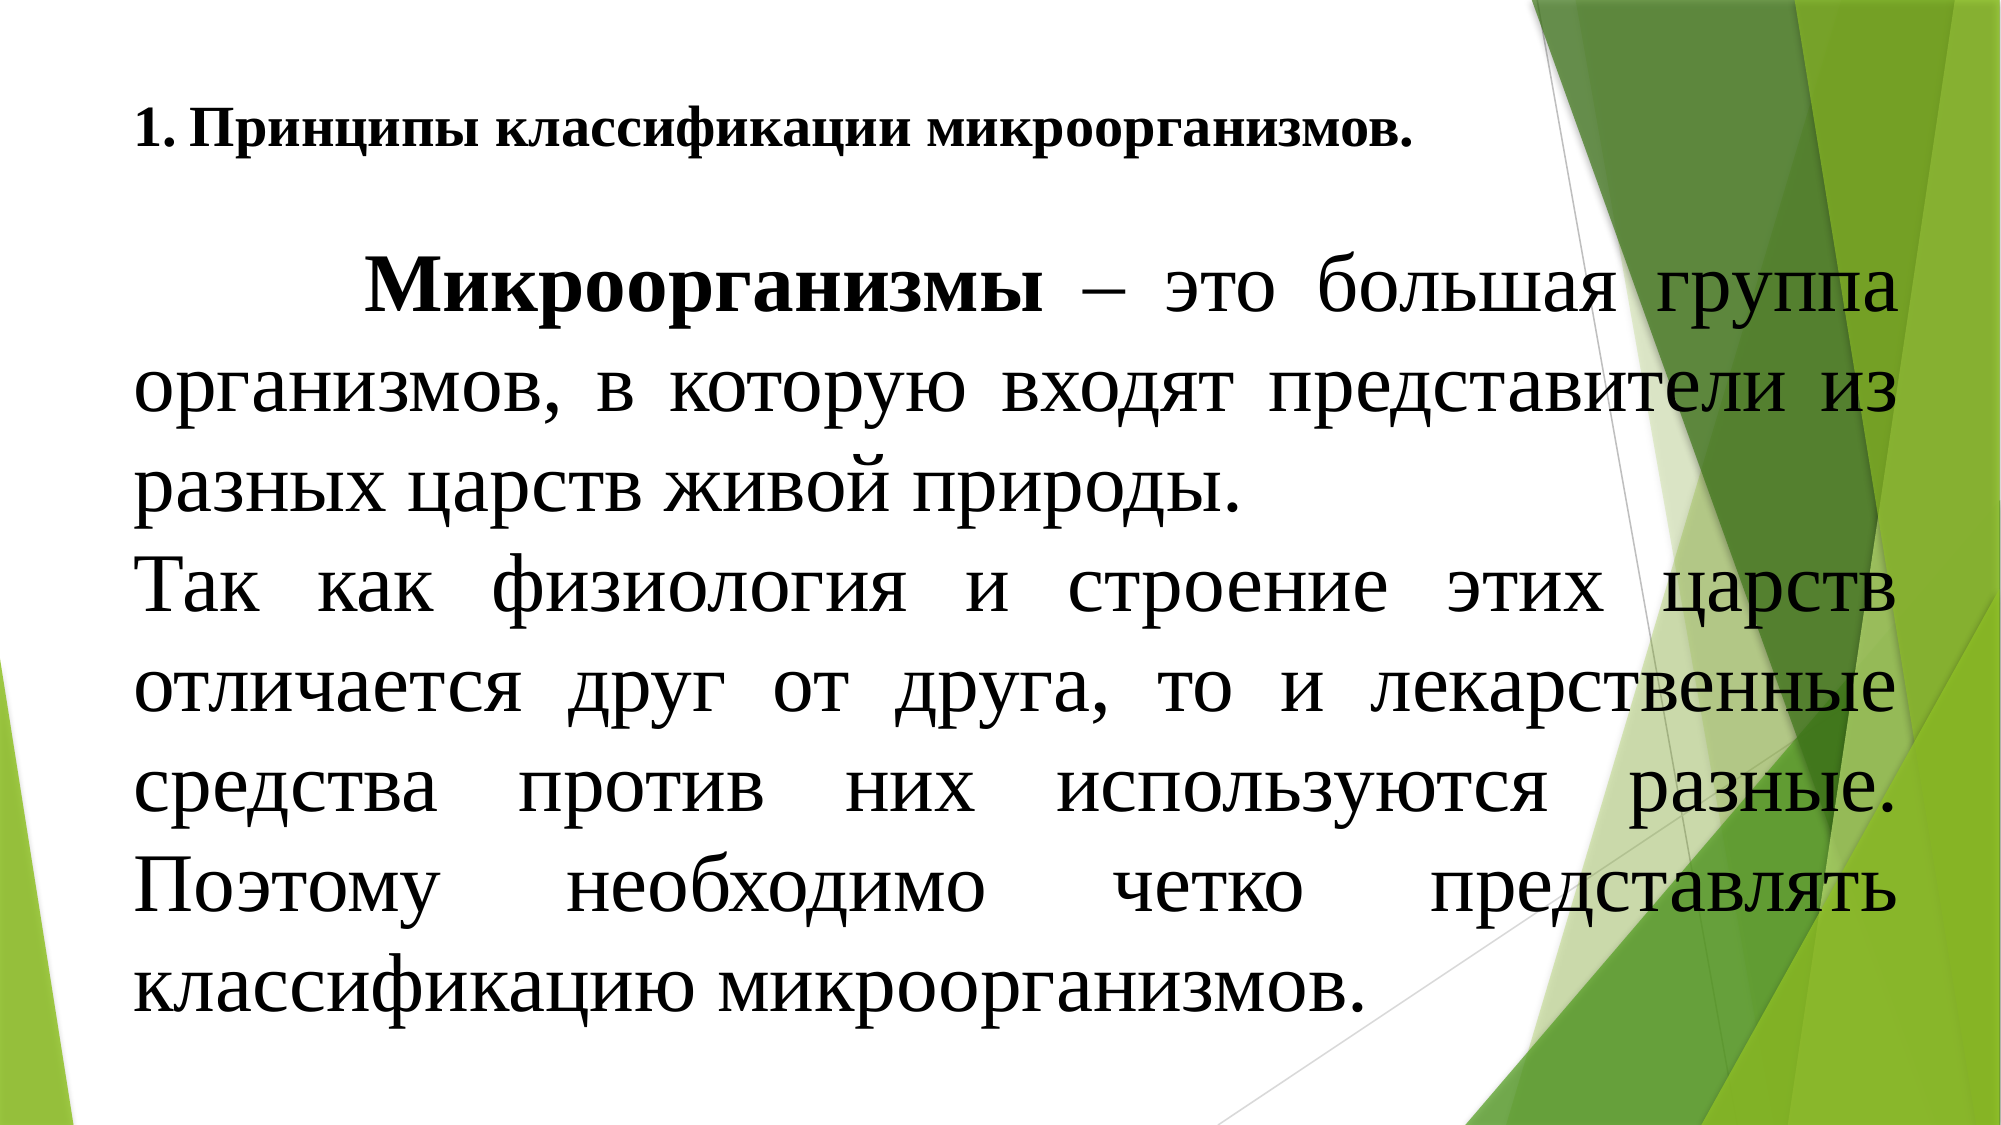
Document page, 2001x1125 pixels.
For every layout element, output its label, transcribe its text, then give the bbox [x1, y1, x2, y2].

text_box Принципы классификации микроорганизмов. Микроорганизмы – это большая группа организмов, в которую входят представители из разных царств живой природы. Так как физиология и строение этих царств отличается друг от друга, то и лекарственные средства против них используются разные. Поэтому необходимо четко представлять классификацию микроорганизмов. [118, 81, 1915, 1036]
